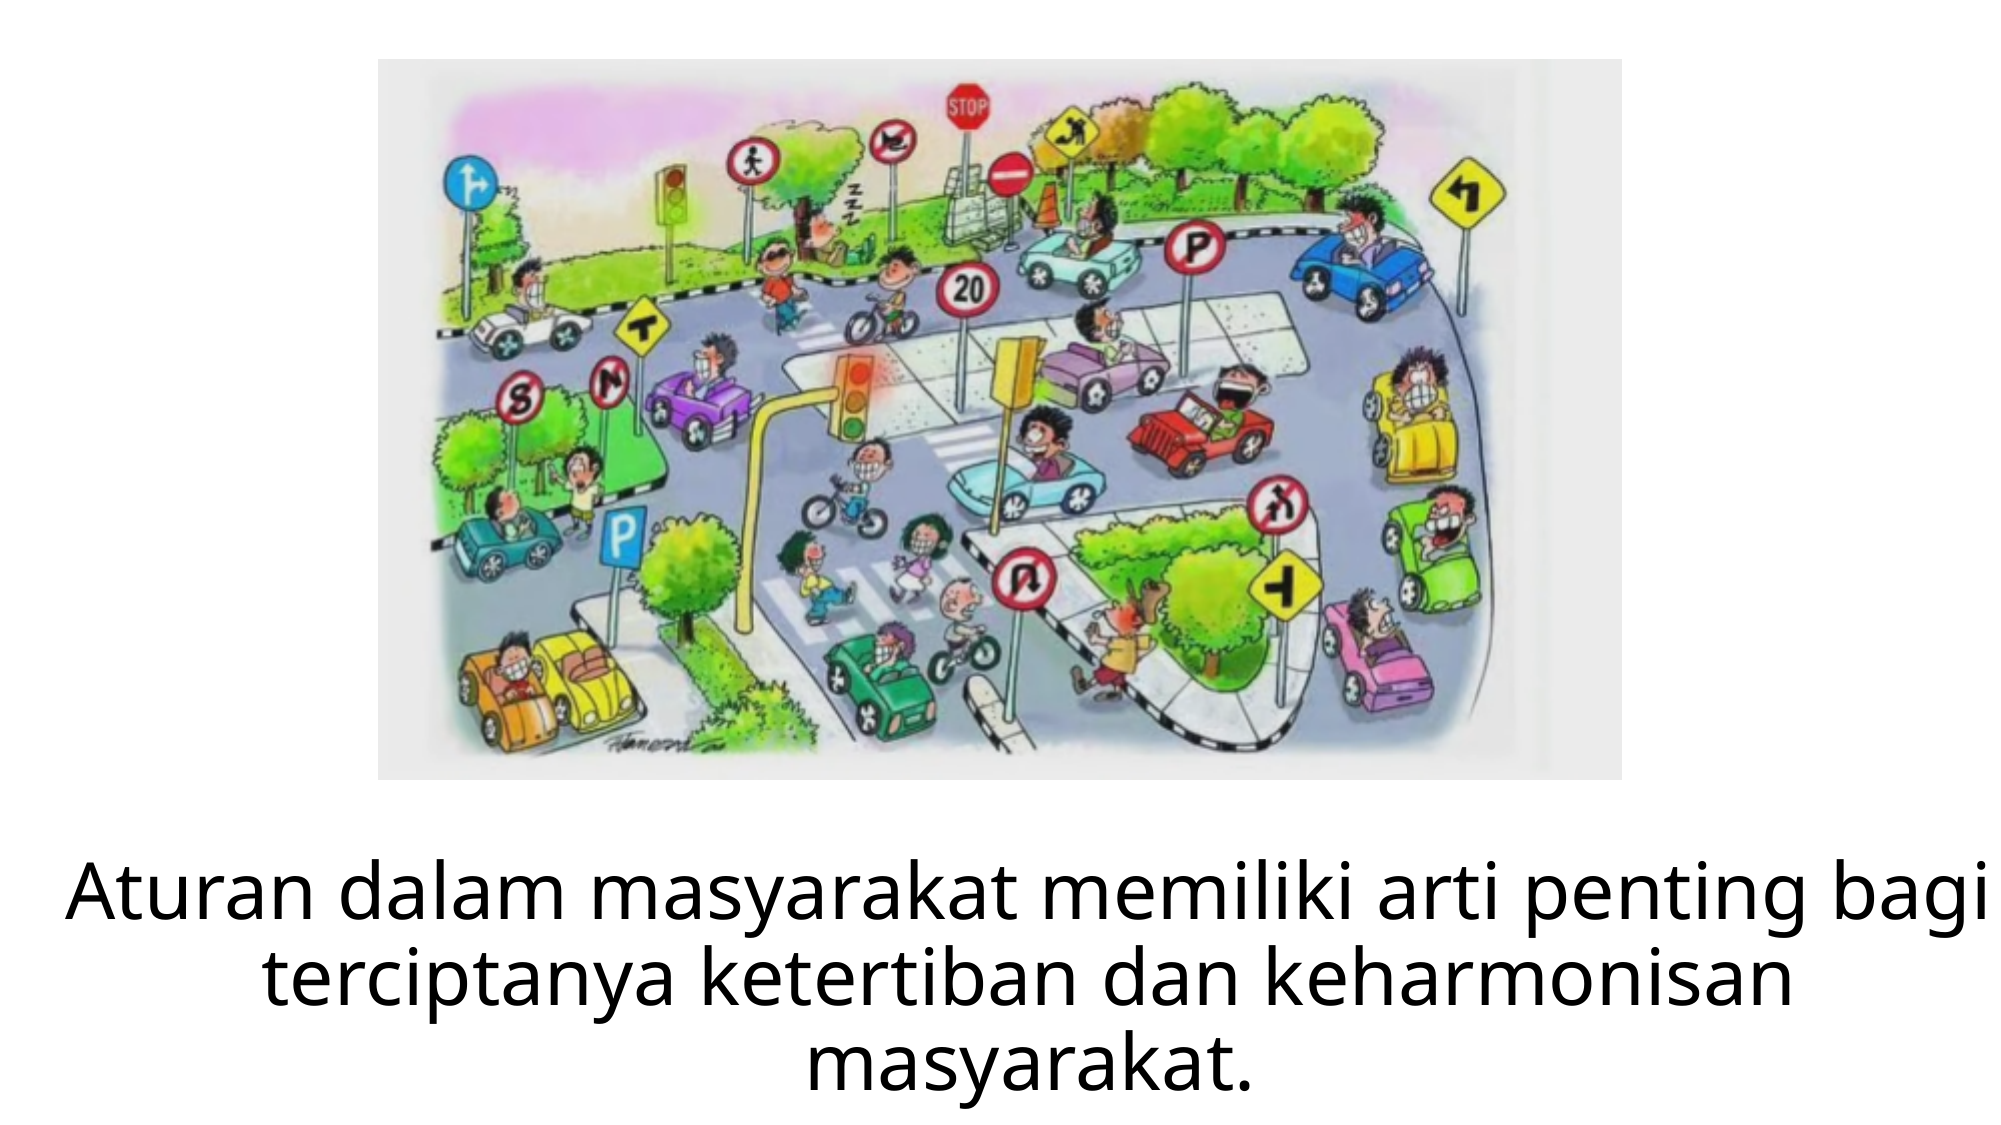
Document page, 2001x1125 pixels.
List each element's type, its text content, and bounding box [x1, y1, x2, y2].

picture [377, 59, 1622, 780]
text_box Aturan dalam masyarakat memiliki arti penting bagi terciptanya ketertiban dan keharmonisan masyarakat. [46, 844, 2000, 1116]
